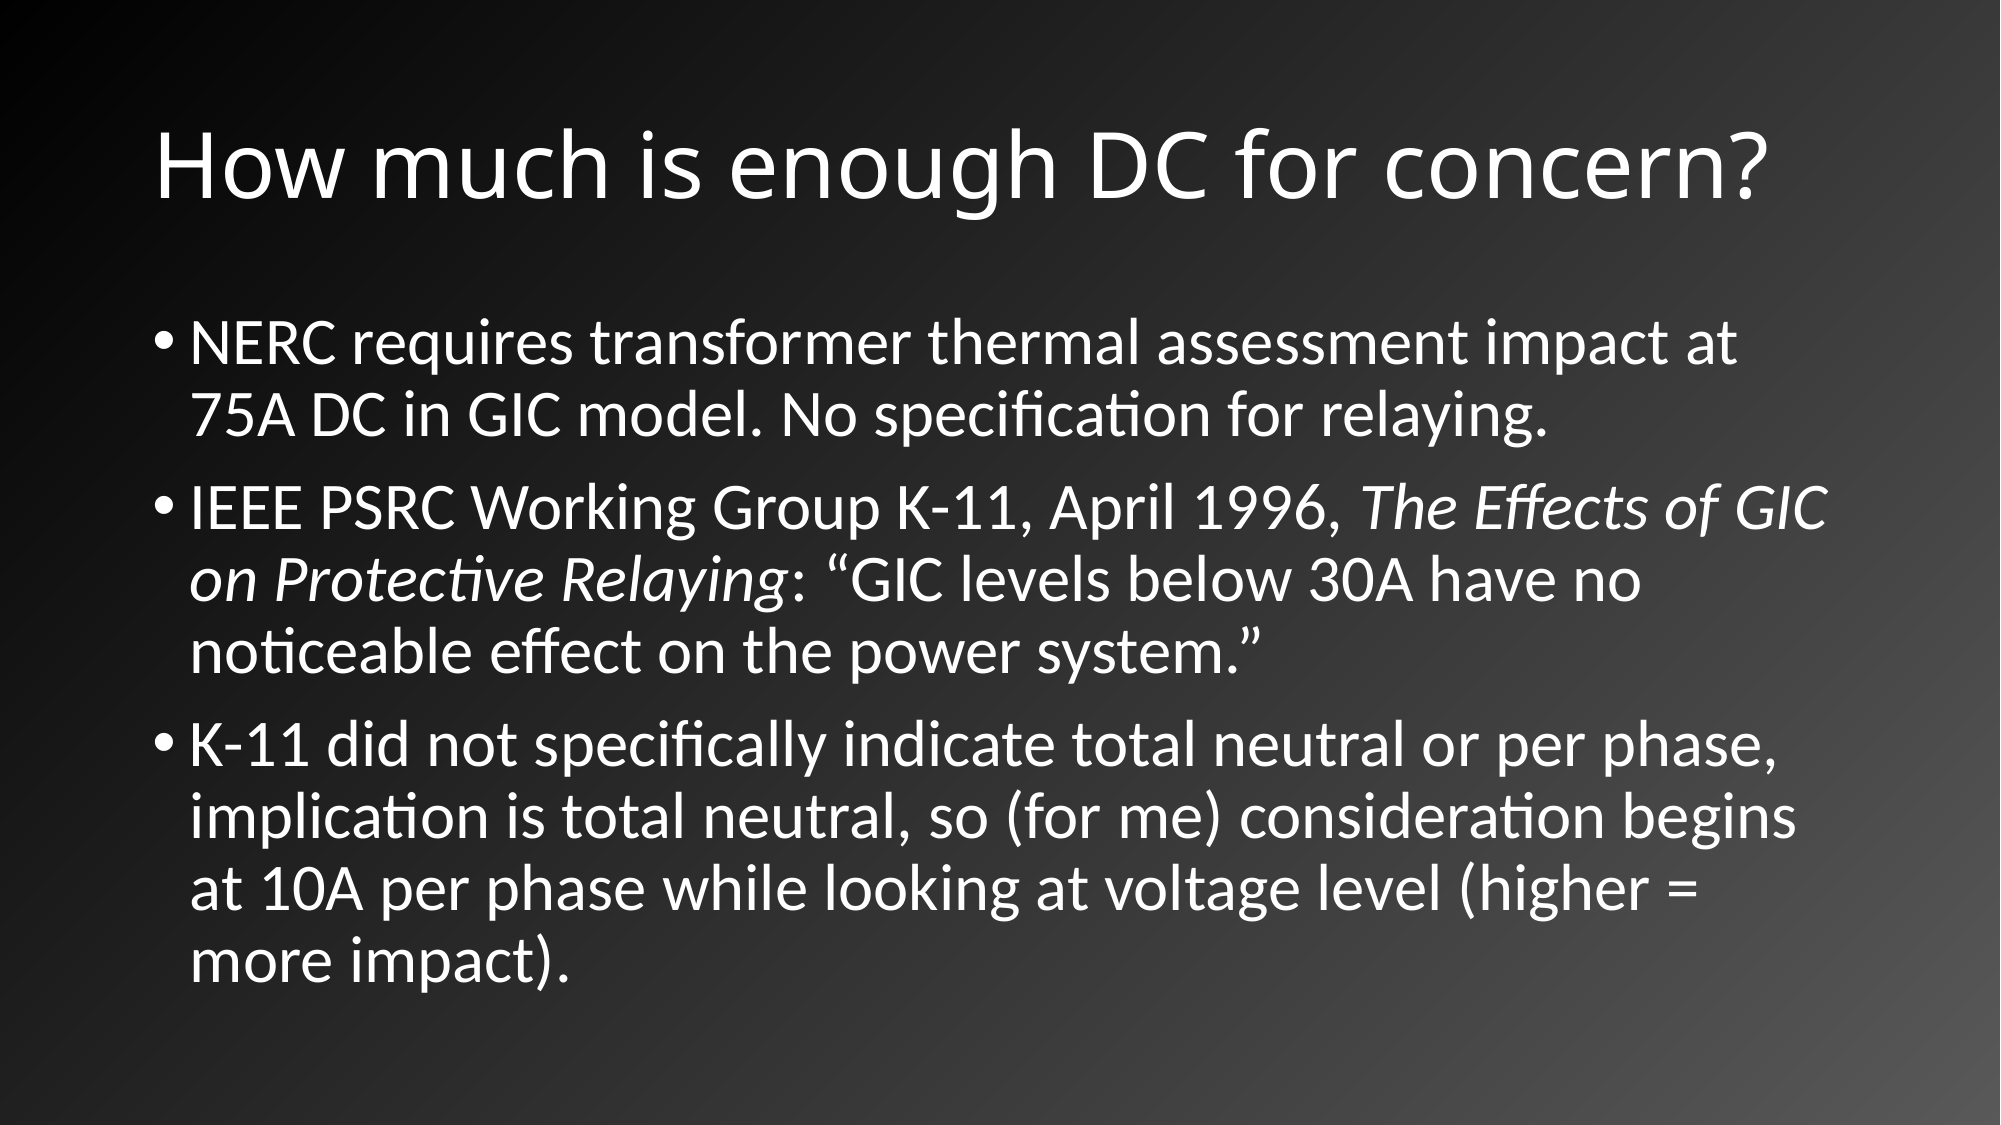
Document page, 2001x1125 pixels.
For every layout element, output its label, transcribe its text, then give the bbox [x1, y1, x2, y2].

title How much is enough DC for concern? [137, 59, 1863, 278]
list NERC requires transformer thermal assessment impact at 75A DC in GIC model. No specification for relaying. IEEE PSRC Working Group K-11, April 1996, The Effects of GIC on Protective Relaying: “GIC levels below 30A have no noticeable effect on the power system.” K-11 did not specifically indicate total neutral or per phase, implication is total neutral, so (for me) consideration begins at 10A per phase while looking at voltage level (higher = more impact). [137, 299, 1863, 1014]
